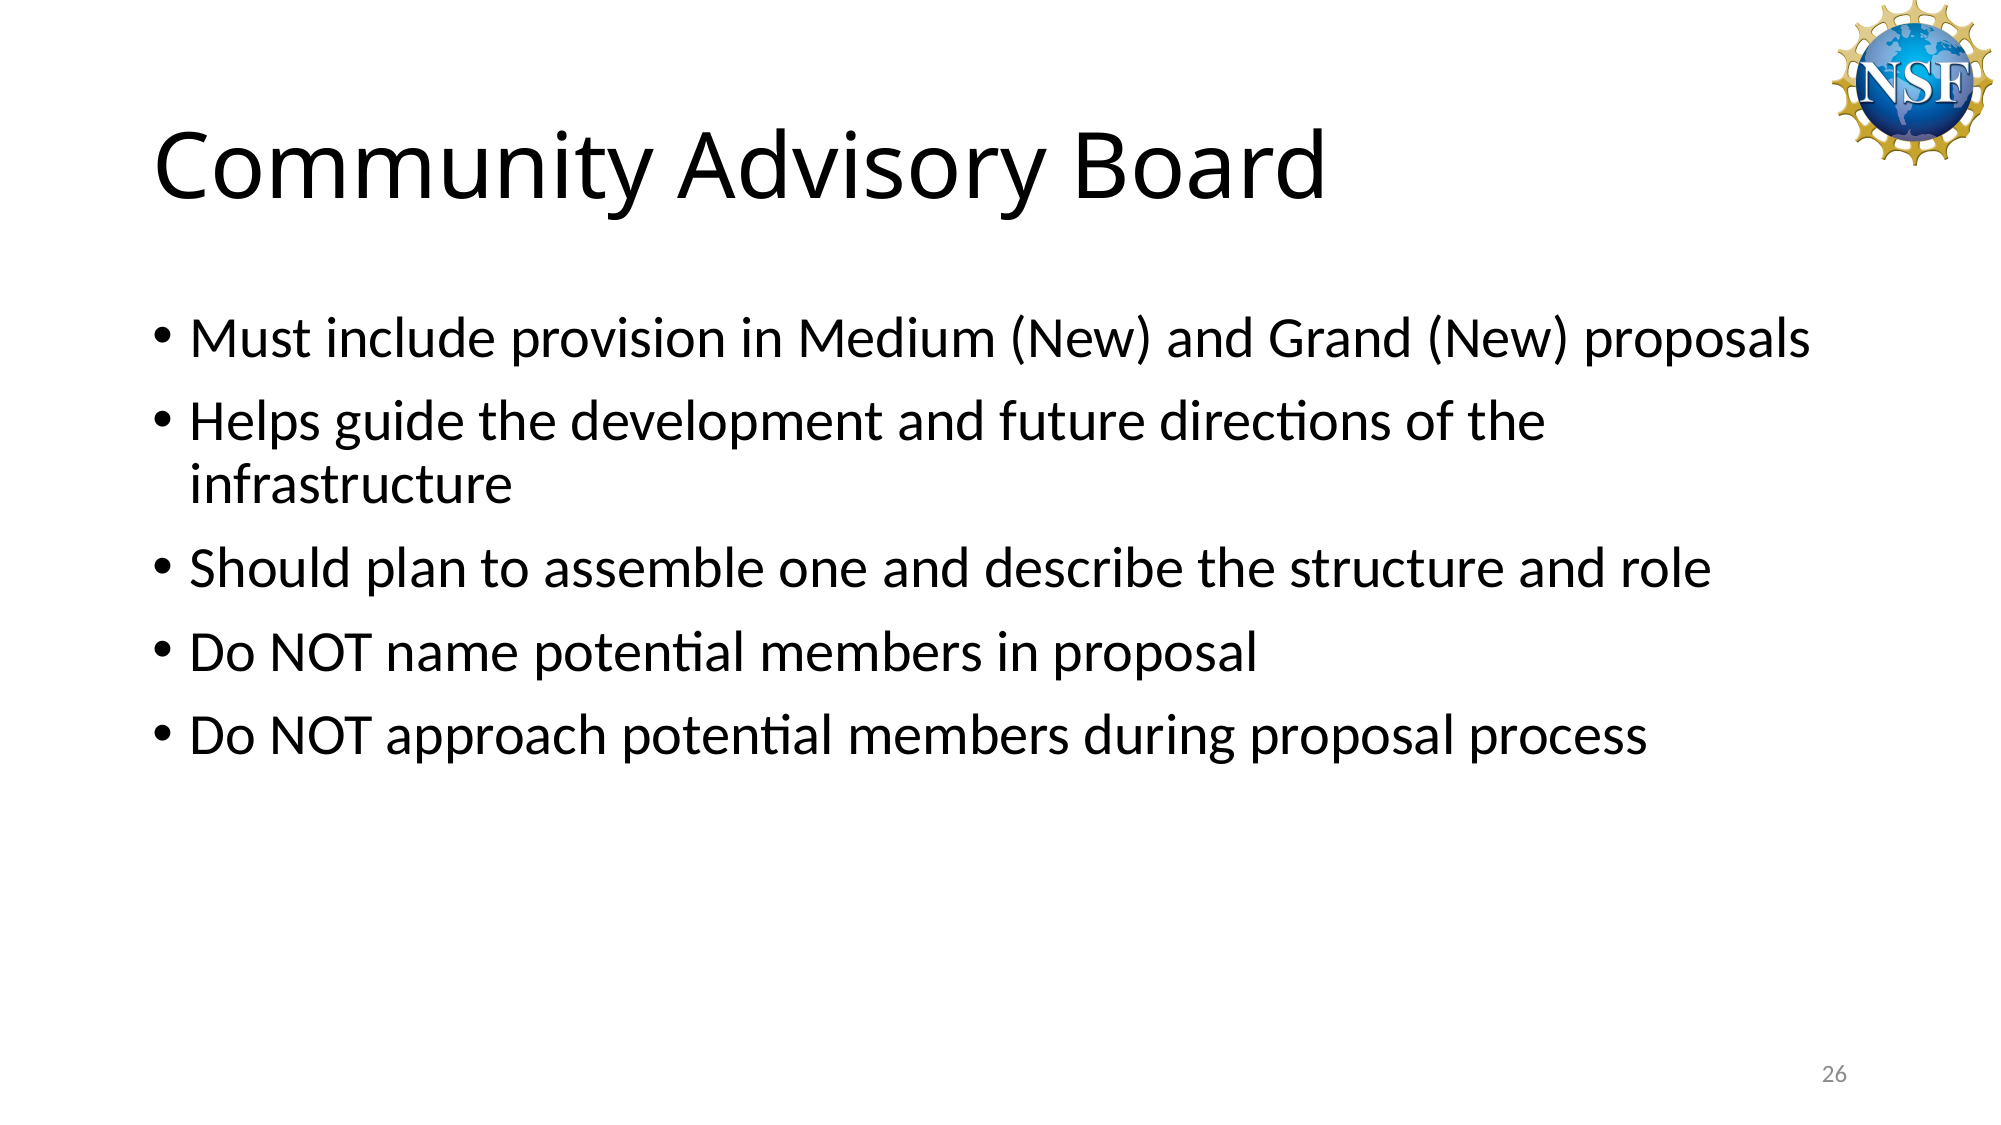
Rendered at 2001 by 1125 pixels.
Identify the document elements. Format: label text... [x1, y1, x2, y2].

slide_number 26 [1412, 1042, 1863, 1103]
list Must include provision in Medium (New) and Grand (New) proposals Helps guide the development and future directions of the infrastructure Should plan to assemble one and describe the structure and role Do NOT name potential members in proposal Do NOT approach potential members during proposal process [137, 299, 1863, 1014]
title Community Advisory Board [137, 59, 1863, 278]
picture [1829, 0, 2000, 167]
